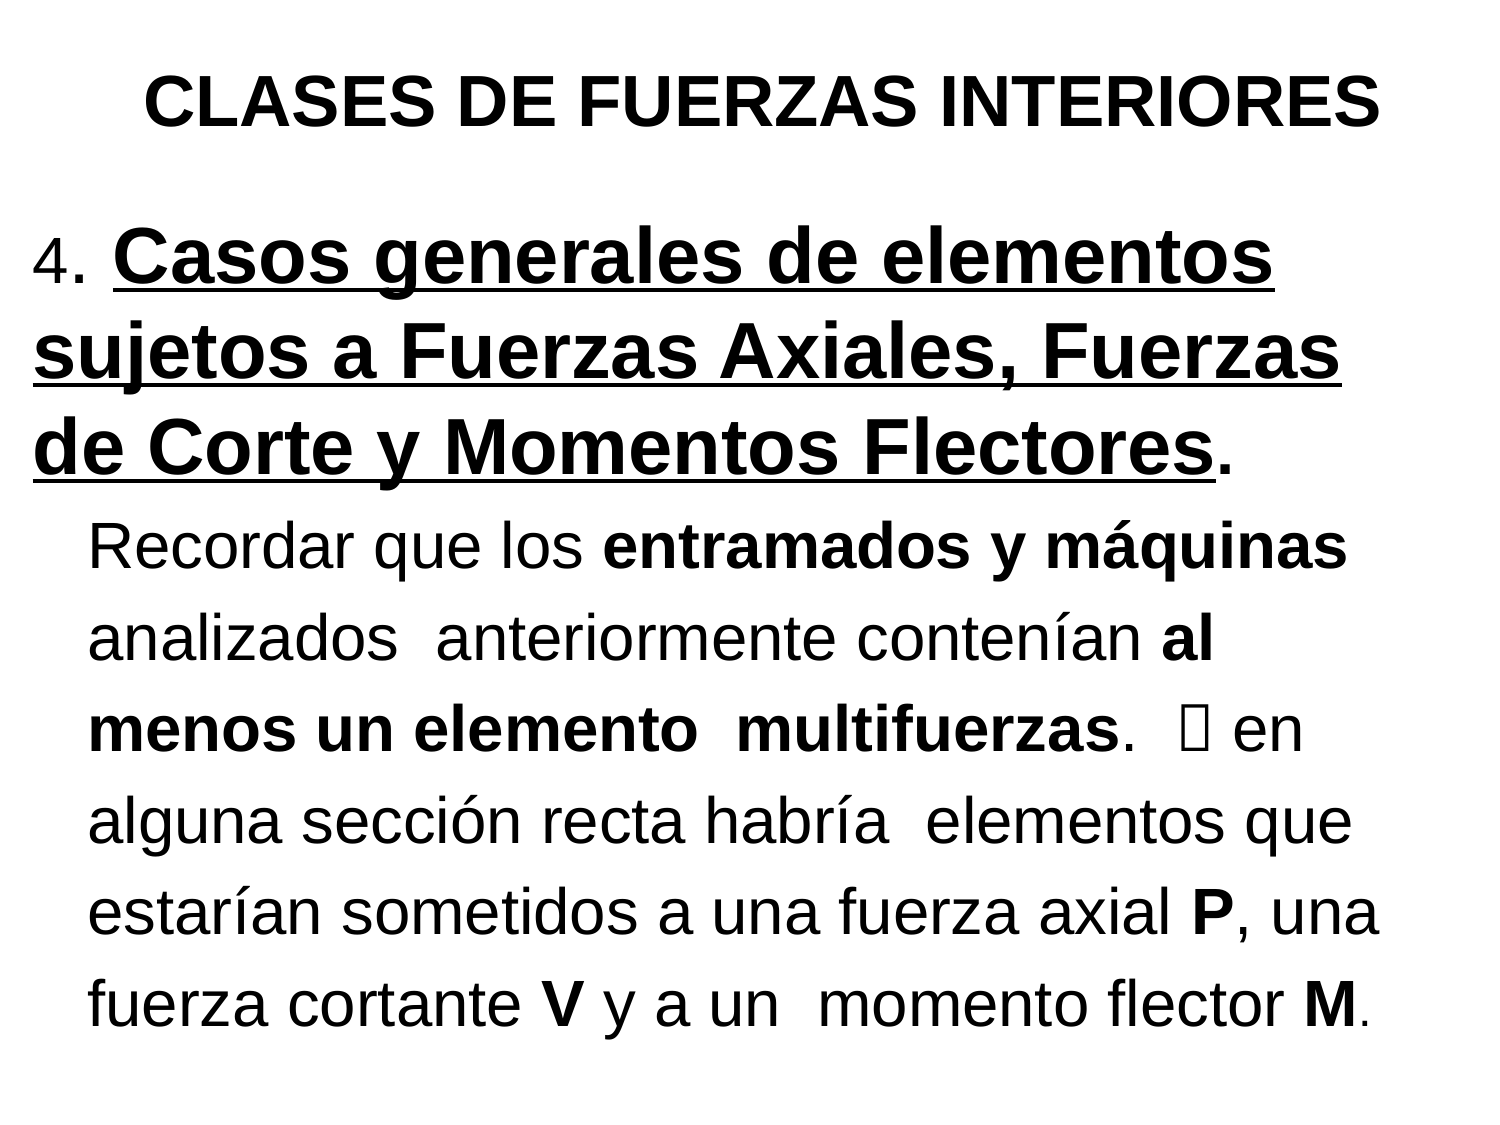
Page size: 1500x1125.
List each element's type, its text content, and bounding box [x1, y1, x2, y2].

list 4. Casos generales de elementos sujetos a Fuerzas Axiales, Fuerzas de Corte y Momentos Flectores. Recordar que los entramados y máquinas analizados anteriormente contenían al menos un elemento multifuerzas.  en alguna sección recta habría elementos que estarían sometidos a una fuerza axial P, una fuerza cortante V y a un momento flector M. [17, 196, 1436, 1125]
title CLASES DE FUERZAS INTERIORES [100, 45, 1425, 149]
